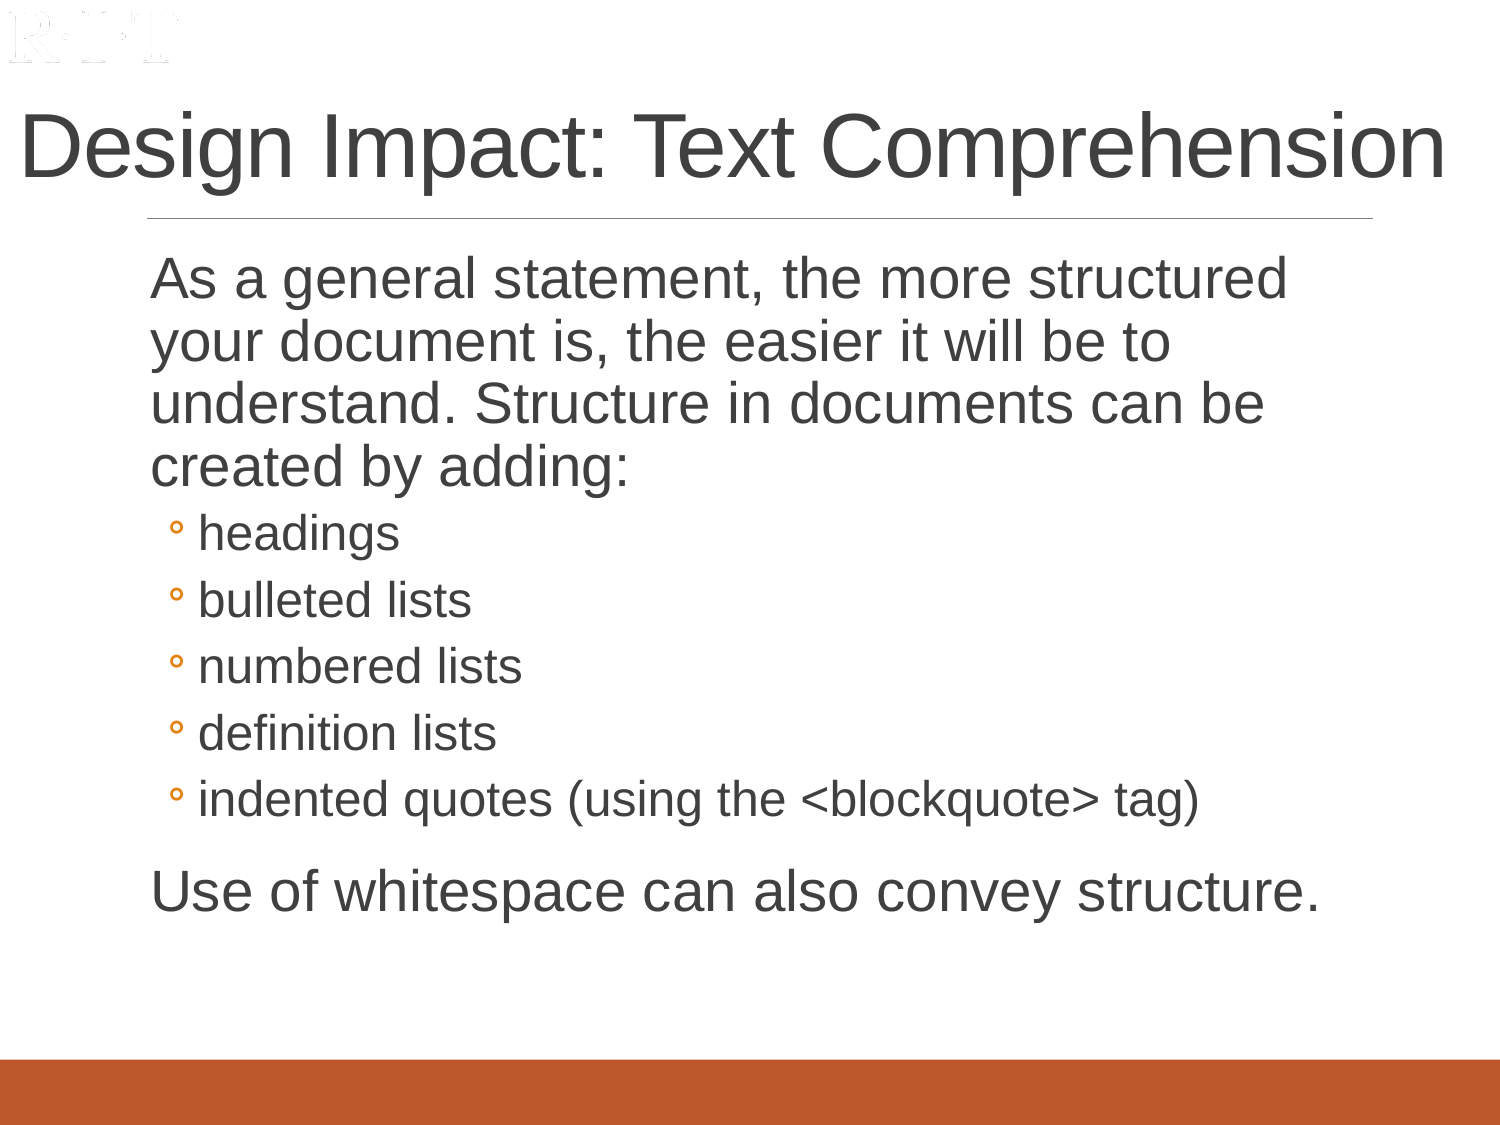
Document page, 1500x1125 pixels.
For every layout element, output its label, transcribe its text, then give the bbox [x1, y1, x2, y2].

title Design Impact: Text Comprehension [3, 16, 1500, 204]
list As a general statement, the more structured your document is, the easier it will be to understand. Structure in documents can be created by adding: headings bulleted lists numbered lists definition lists indented quotes (using the <blockquote> tag) Use of whitespace can also convey structure. [135, 240, 1373, 1018]
